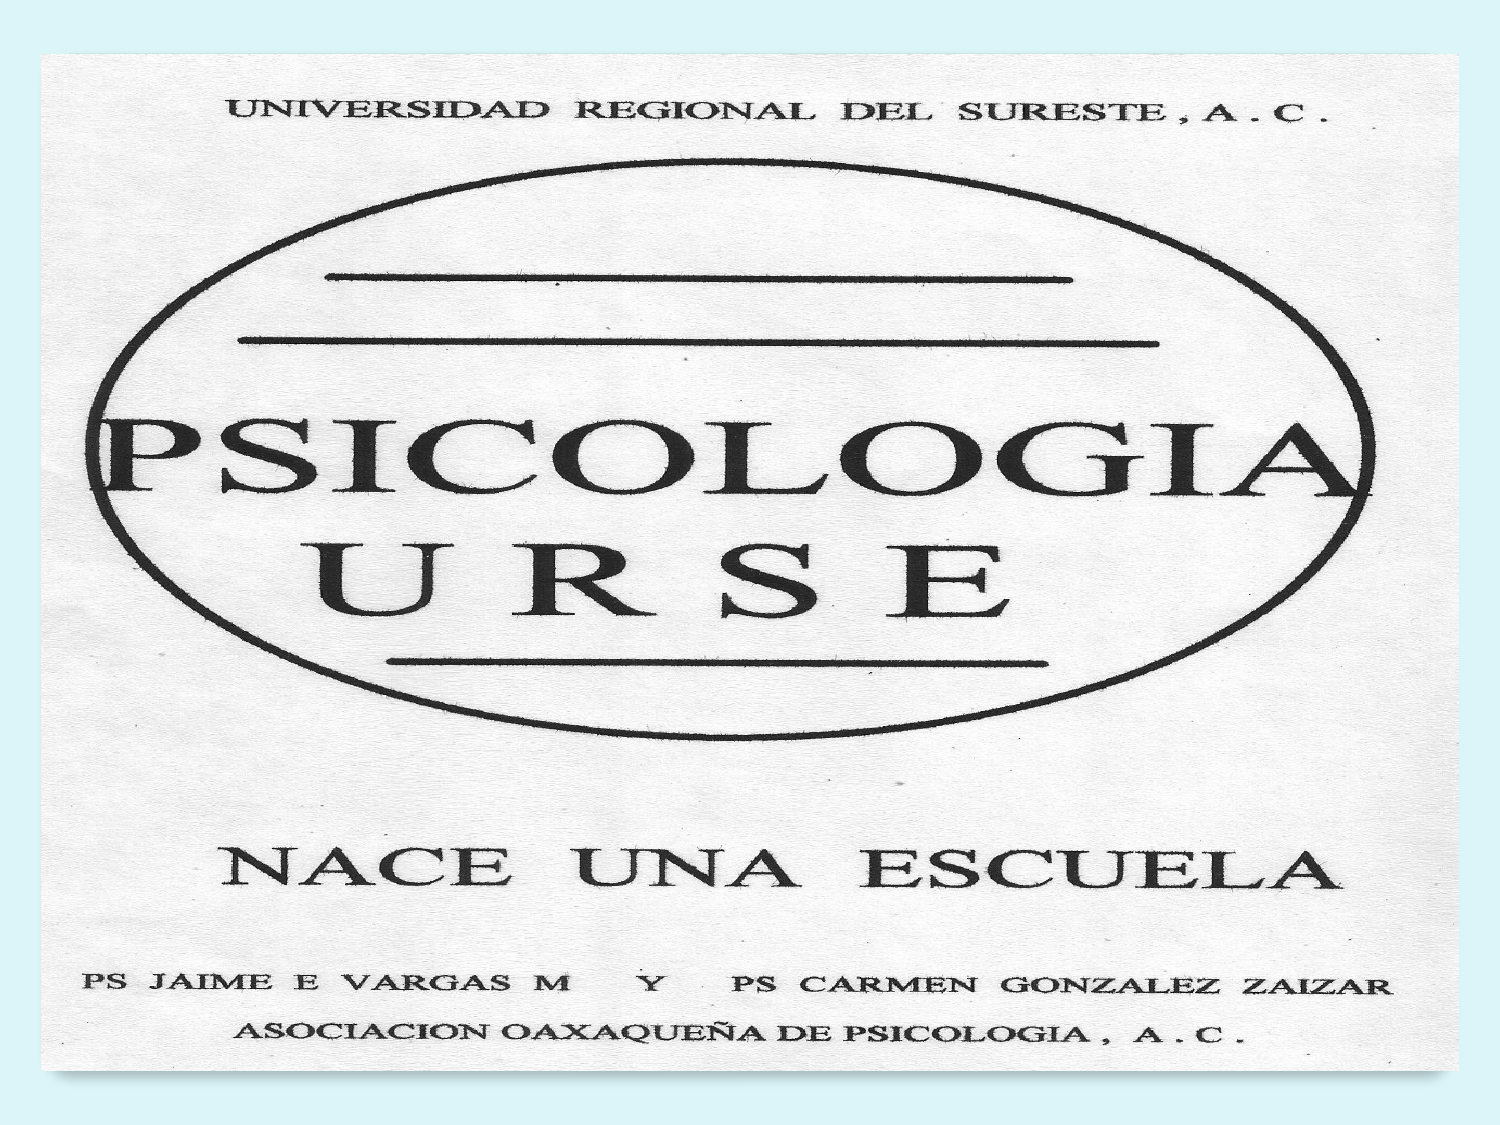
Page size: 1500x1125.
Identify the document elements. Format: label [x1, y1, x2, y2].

picture [41, 54, 1459, 1071]
